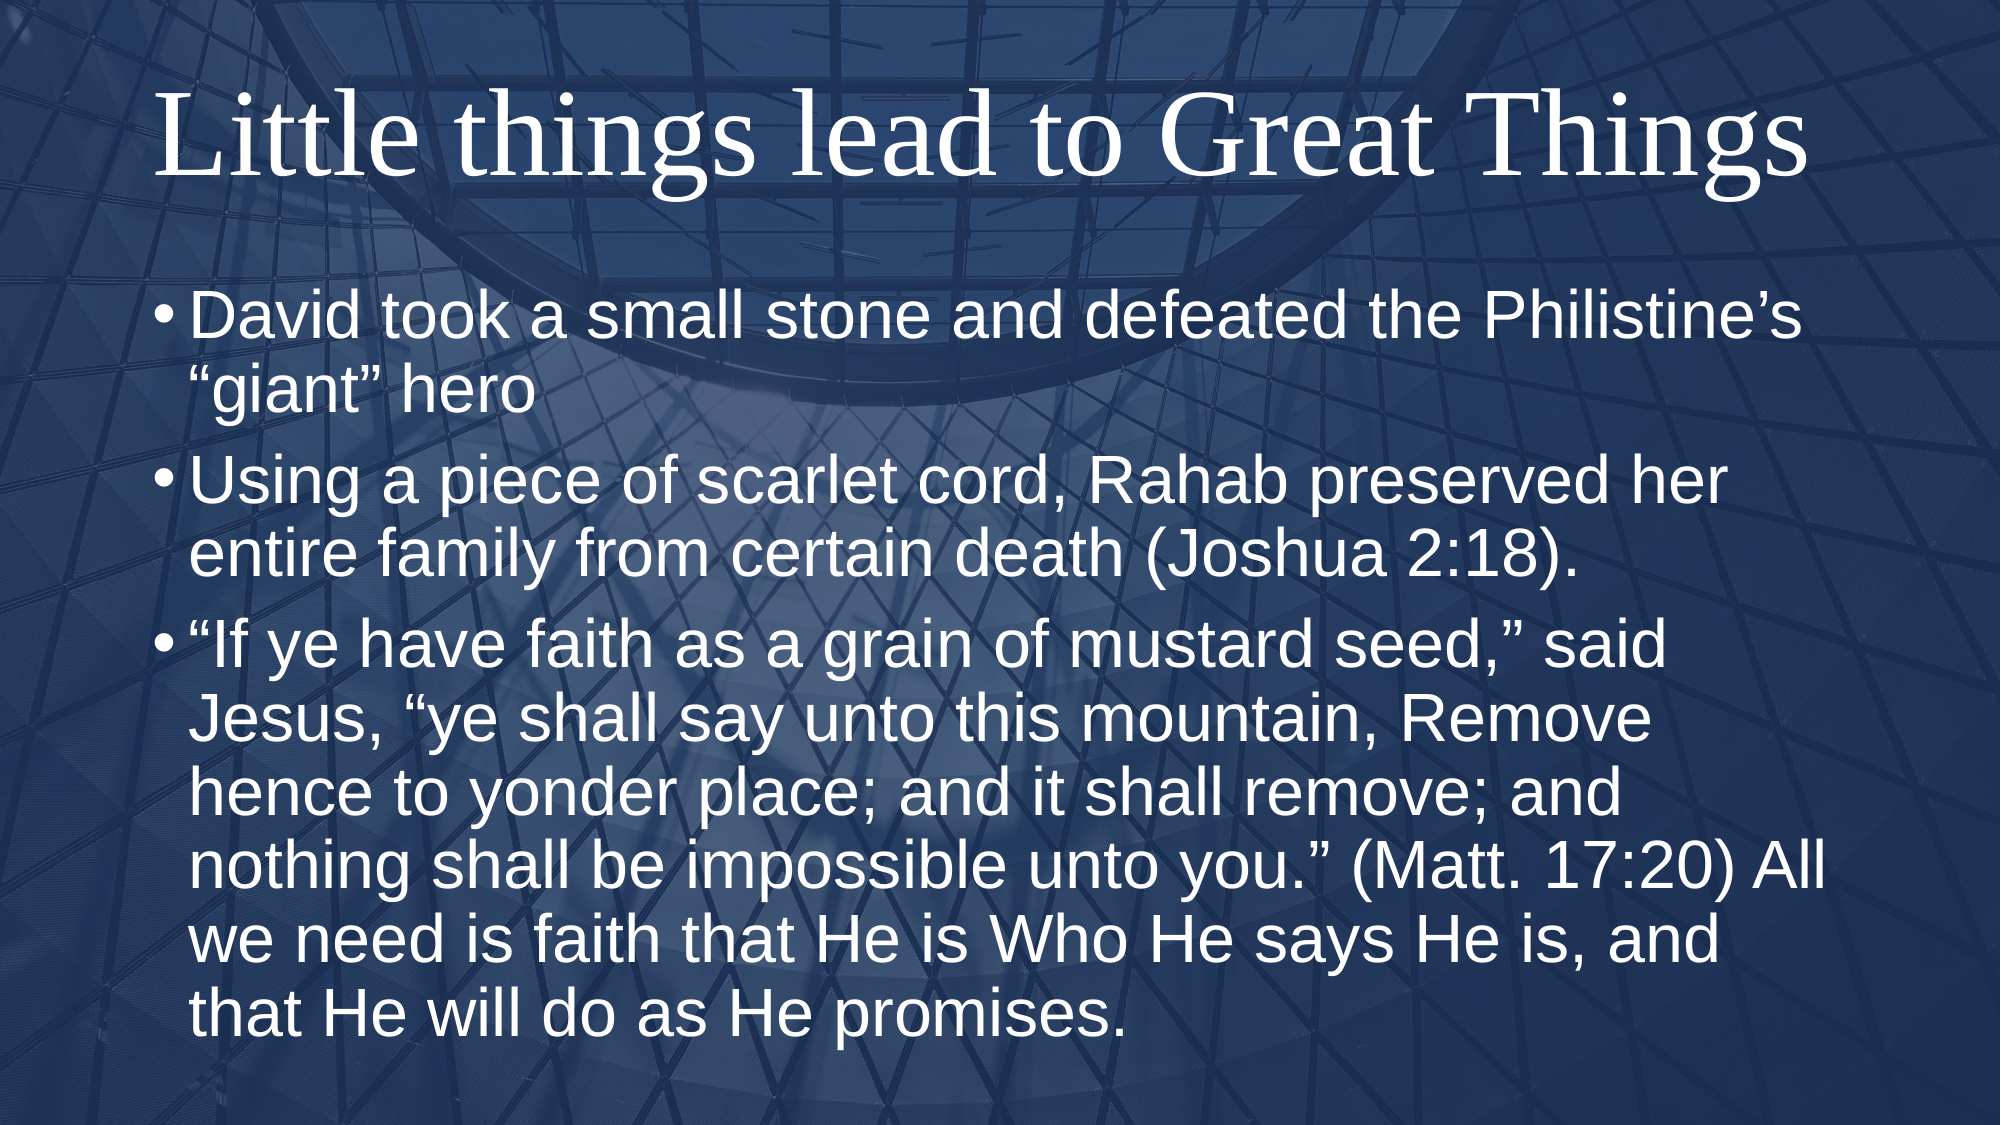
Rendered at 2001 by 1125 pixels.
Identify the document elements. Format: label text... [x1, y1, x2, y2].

title Little things lead to Great Things [137, 59, 1863, 240]
list David took a small stone and defeated the Philistine’s “giant” hero Using a piece of scarlet cord, Rahab preserved her entire family from certain death (Joshua 2:18). “If ye have faith as a grain of mustard seed,” said Jesus, “ye shall say unto this mountain, Remove hence to yonder place; and it shall remove; and nothing shall be impossible unto you.” (Matt. 17:20) All we need is faith that He is Who He says He is, and that He will do as He promises. [137, 272, 1863, 1066]
